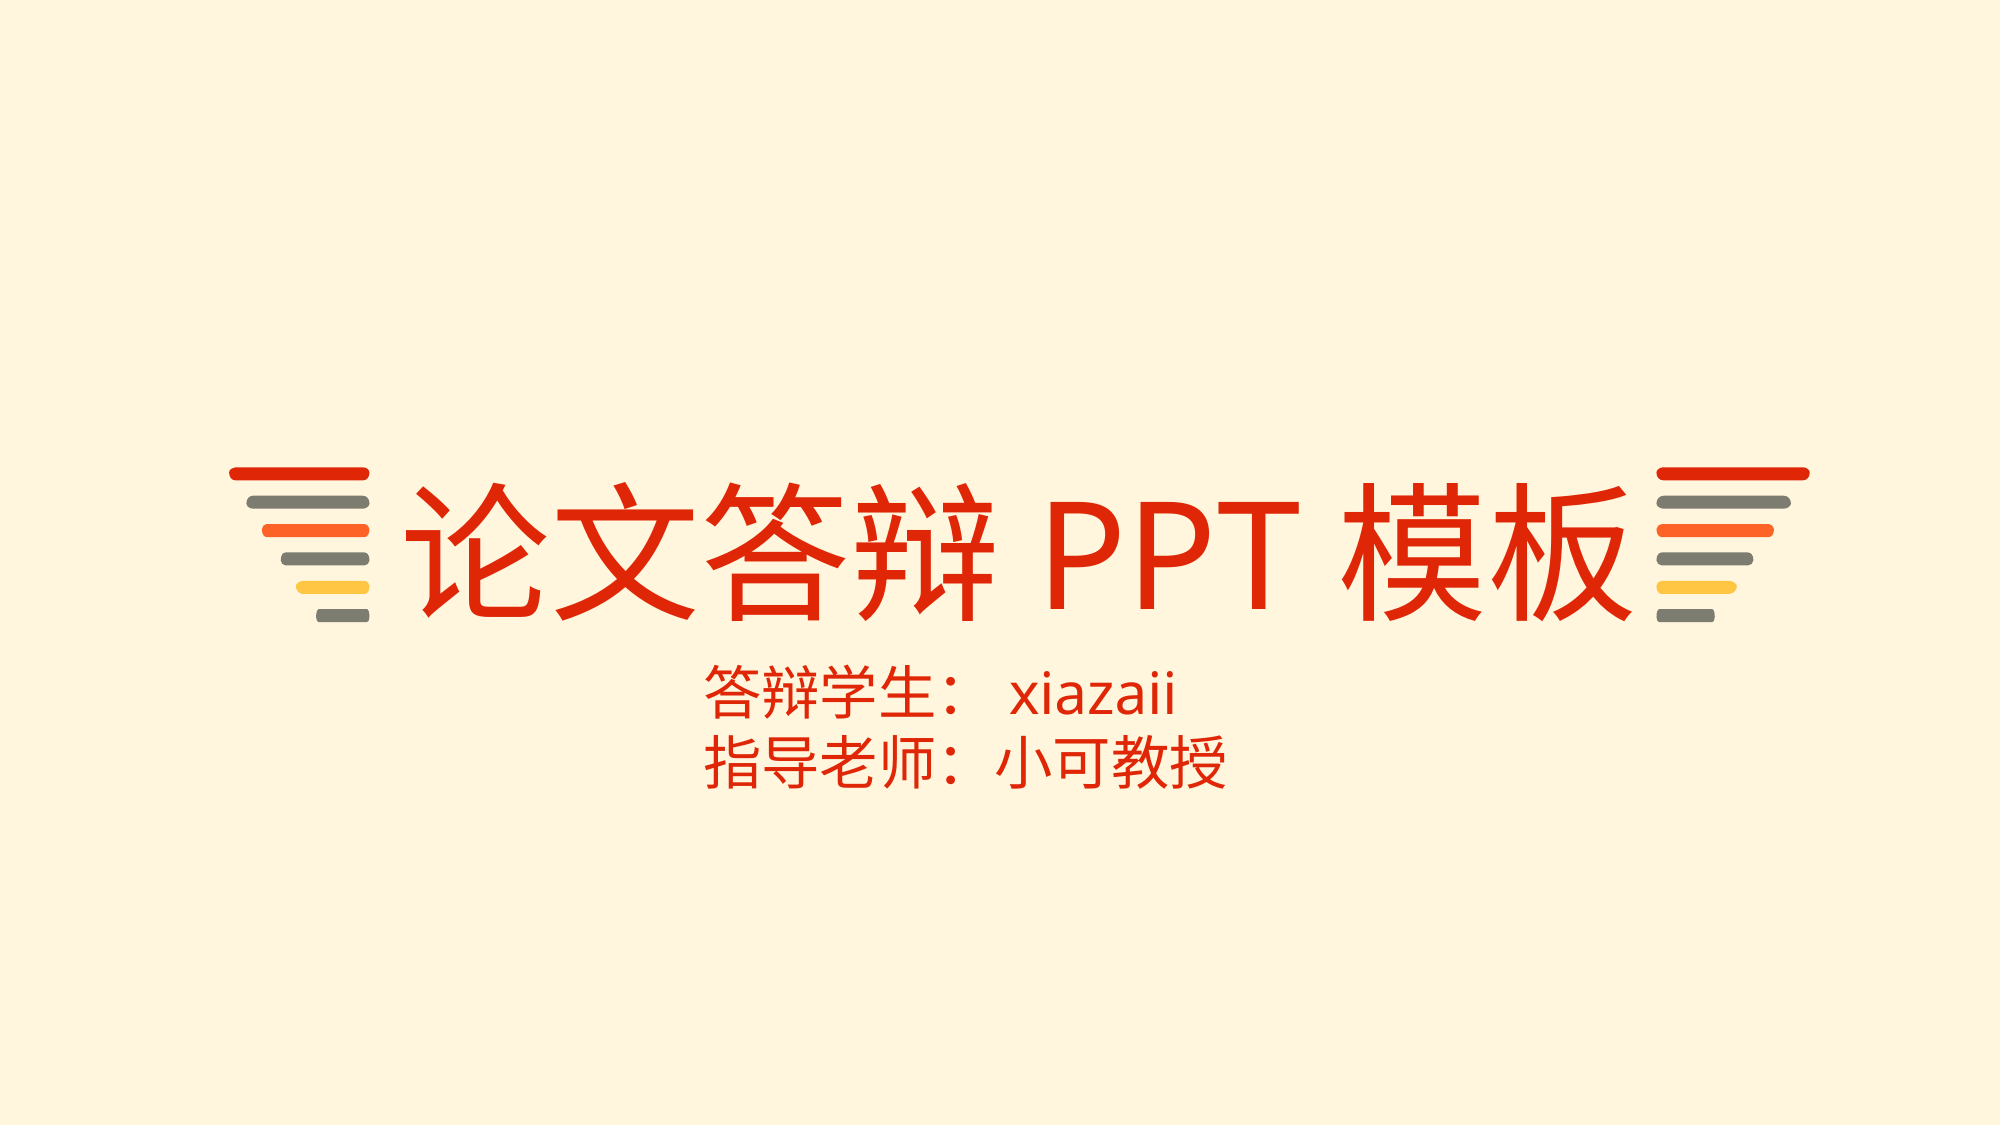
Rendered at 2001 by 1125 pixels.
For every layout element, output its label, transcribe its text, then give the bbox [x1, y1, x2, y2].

text_box 论文答辩PPT模板 [385, 451, 1653, 647]
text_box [1656, 467, 1810, 623]
text_box 答辩学生：xiazaii 指导老师：小可教授 [688, 648, 1243, 804]
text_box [229, 467, 370, 623]
